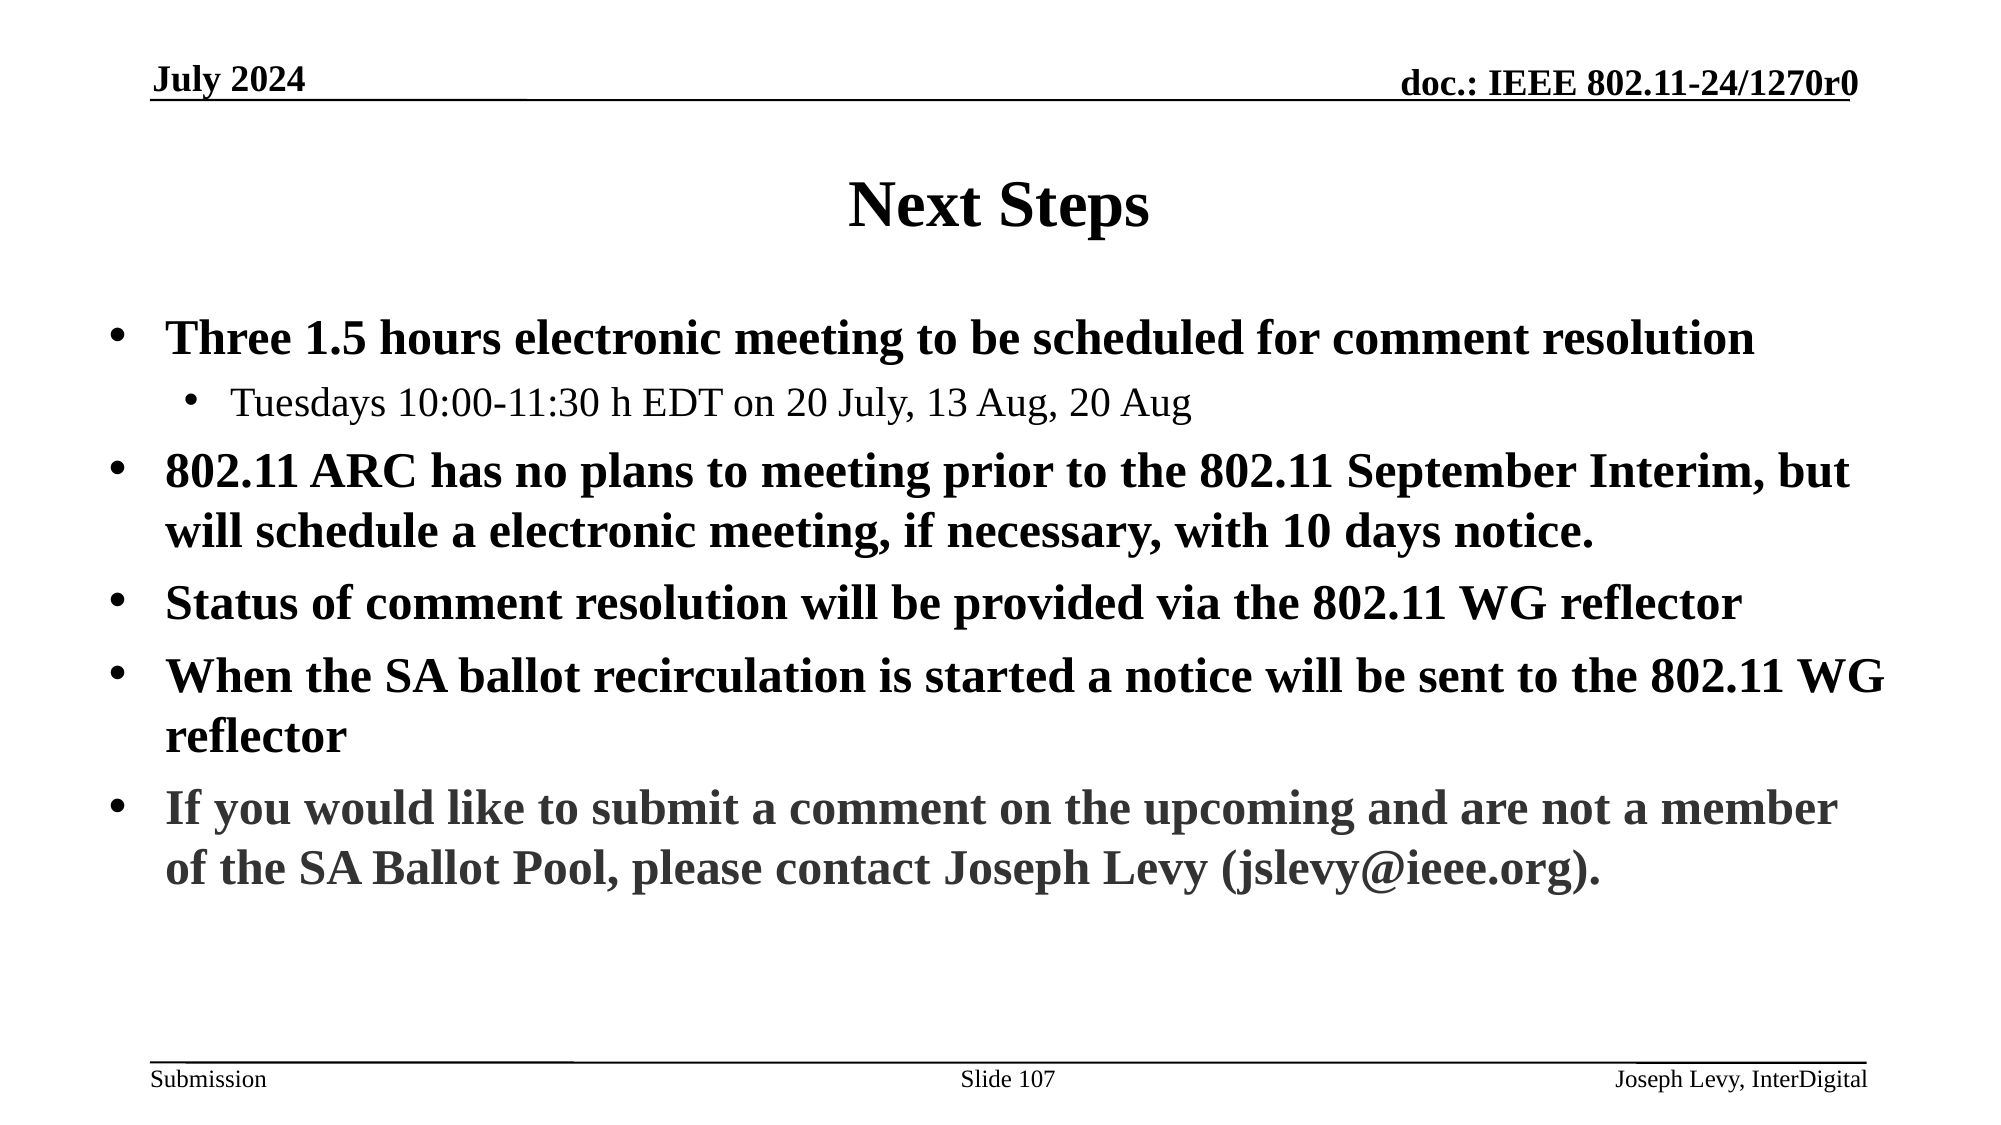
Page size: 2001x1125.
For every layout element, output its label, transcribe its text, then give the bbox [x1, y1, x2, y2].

slide_number Slide 107 [950, 1061, 1067, 1123]
title Next Steps [149, 112, 1850, 288]
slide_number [152, 54, 563, 100]
list Three 1.5 hours electronic meeting to be scheduled for comment resolution Tuesdays 10:00-11:30 h EDT on 20 July, 13 Aug, 20 Aug 802.11 ARC has no plans to meeting prior to the 802.11 September Interim, but will schedule a electronic meeting, if necessary, with 10 days notice. Status of comment resolution will be provided via the 802.11 WG reflector When the SA ballot recirculation is started a notice will be sent to the 802.11 WG reflector If you would like to submit a comment on the upcoming and are not a member of the SA Ballot Pool, please contact Joseph Levy (jslevy@ieee.org). [93, 296, 1907, 1022]
footer Joseph Levy, InterDigital [1171, 1061, 1869, 1093]
